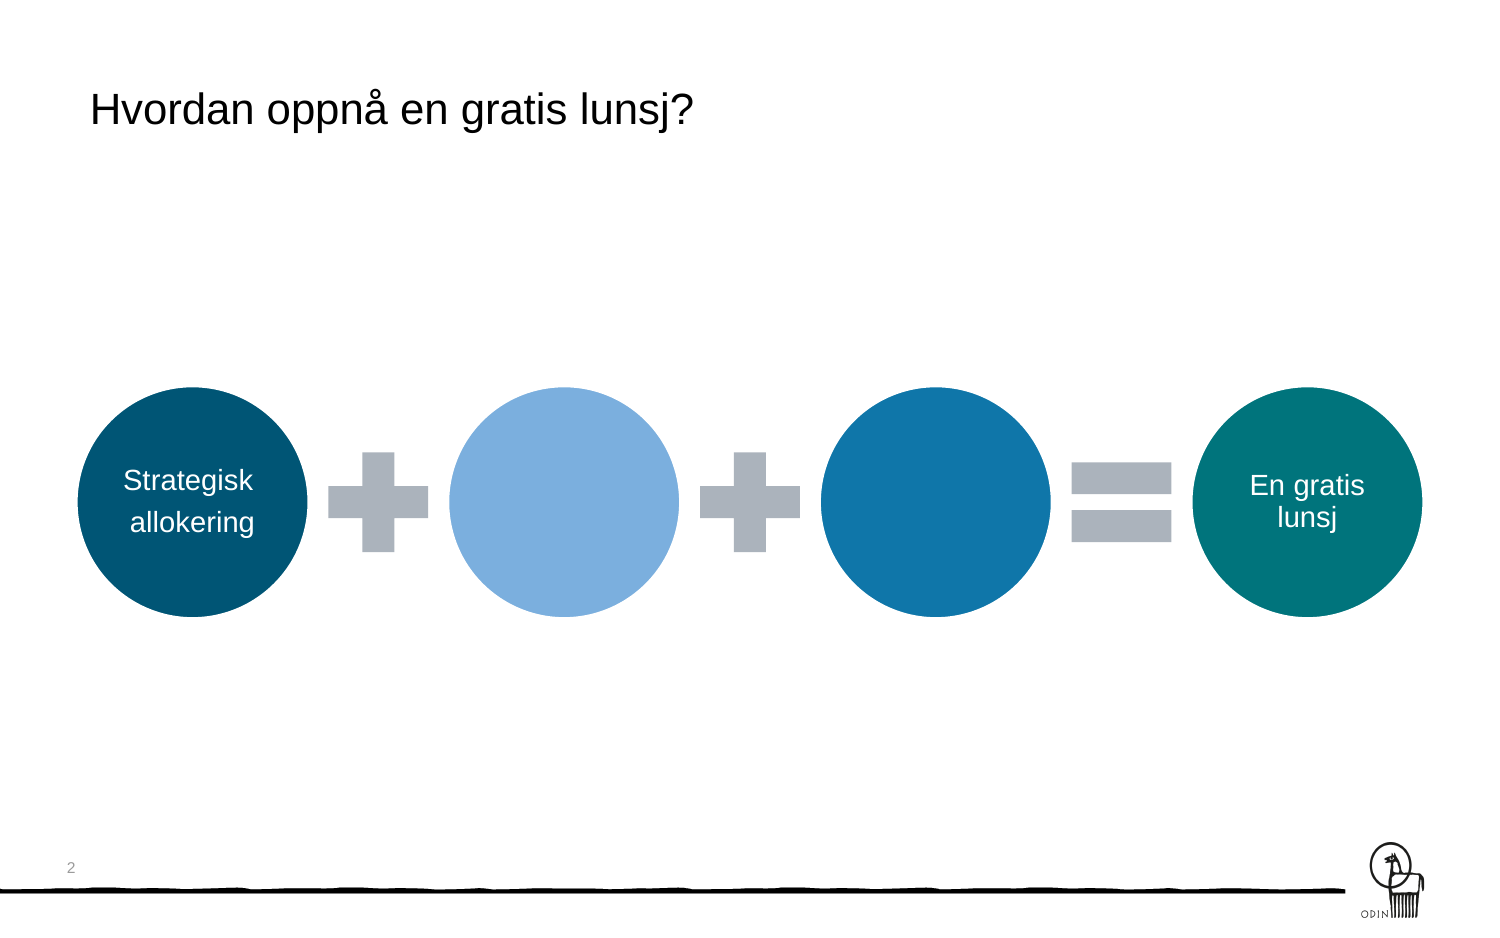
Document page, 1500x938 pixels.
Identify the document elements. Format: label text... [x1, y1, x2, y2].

picture [0, 887, 1346, 895]
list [74, 204, 1426, 801]
slide_number 2 [52, 850, 150, 891]
title Hvordan oppnå en gratis lunsj? [75, 73, 1425, 203]
